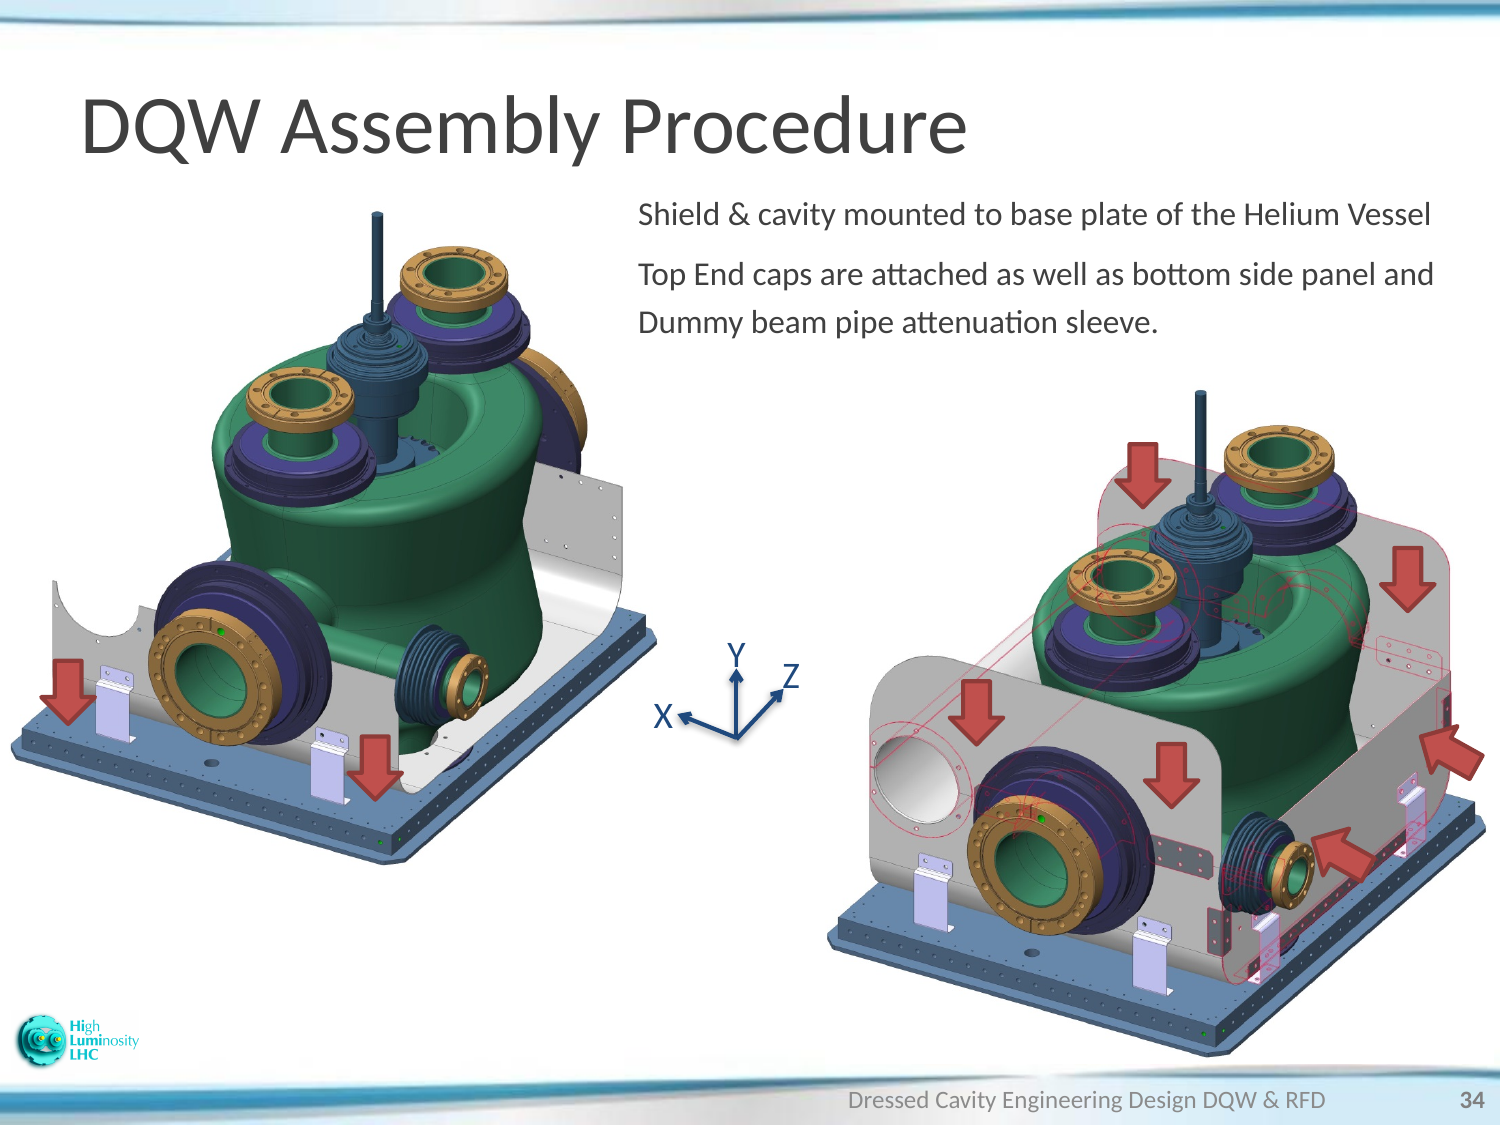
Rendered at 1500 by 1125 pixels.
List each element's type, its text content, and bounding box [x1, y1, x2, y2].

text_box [638, 622, 816, 745]
footer Dressed Cavity Engineering Design DQW & RFD [750, 1072, 1425, 1125]
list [0, 184, 680, 882]
text_box Shield & cavity mounted to base plate of the Helium Vessel Top End caps are attached as well as bottom side panel and Dummy beam pipe attenuation sleeve. [623, 176, 1459, 348]
picture [0, 0, 1500, 1125]
title DQW Assembly Procedure [75, 45, 1425, 182]
slide_number 34 [1425, 1072, 1500, 1125]
